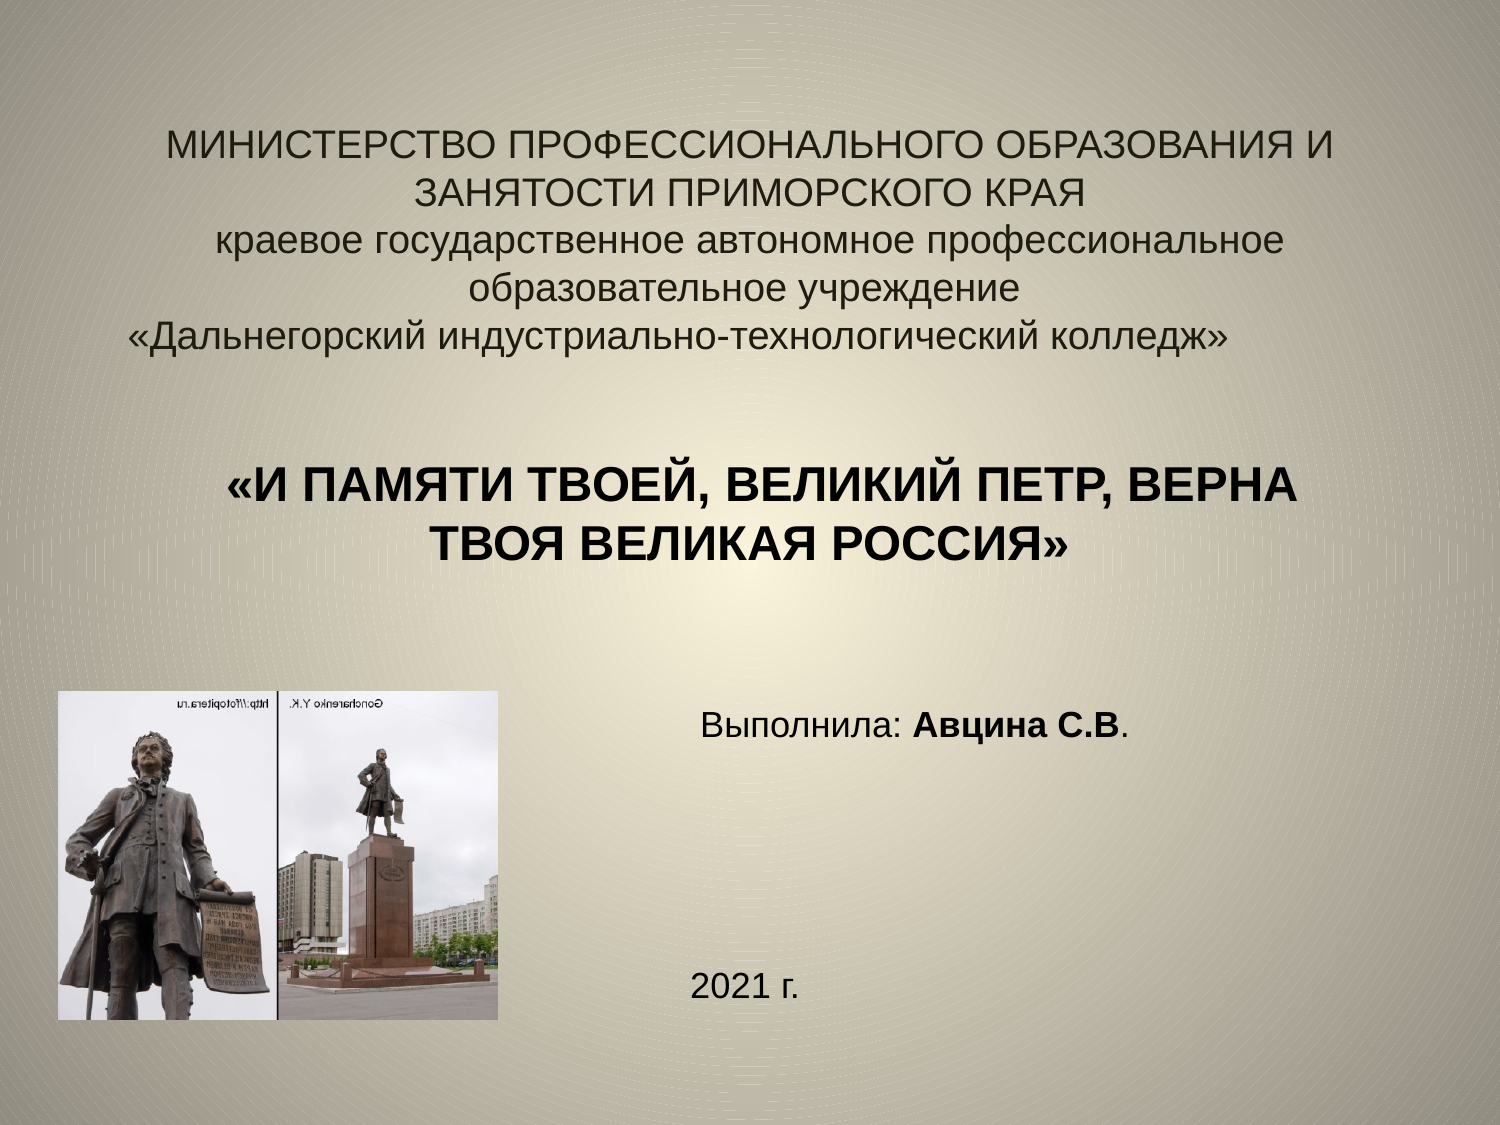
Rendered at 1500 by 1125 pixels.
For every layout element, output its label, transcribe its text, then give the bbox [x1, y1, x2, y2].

picture [58, 691, 498, 1020]
title МИНИСТЕРСТВО ПРОФЕССИОНАЛЬНОГО ОБРАЗОВАНИЯ И ЗАНЯТОСТИ ПРИМОРСКОГО КРАЯ краевое государственное автономное профессиональное образовательное учреждение «Дальнегорский индустриально-технологический колледж» «И ПАМЯТИ ТВОЕЙ, ВЕЛИКИЙ ПЕТР, ВЕРНА ТВОЯ ВЕЛИКАЯ РОССИЯ» Выполнила: Авцина С.В. 2021 г. [112, 0, 1388, 1125]
